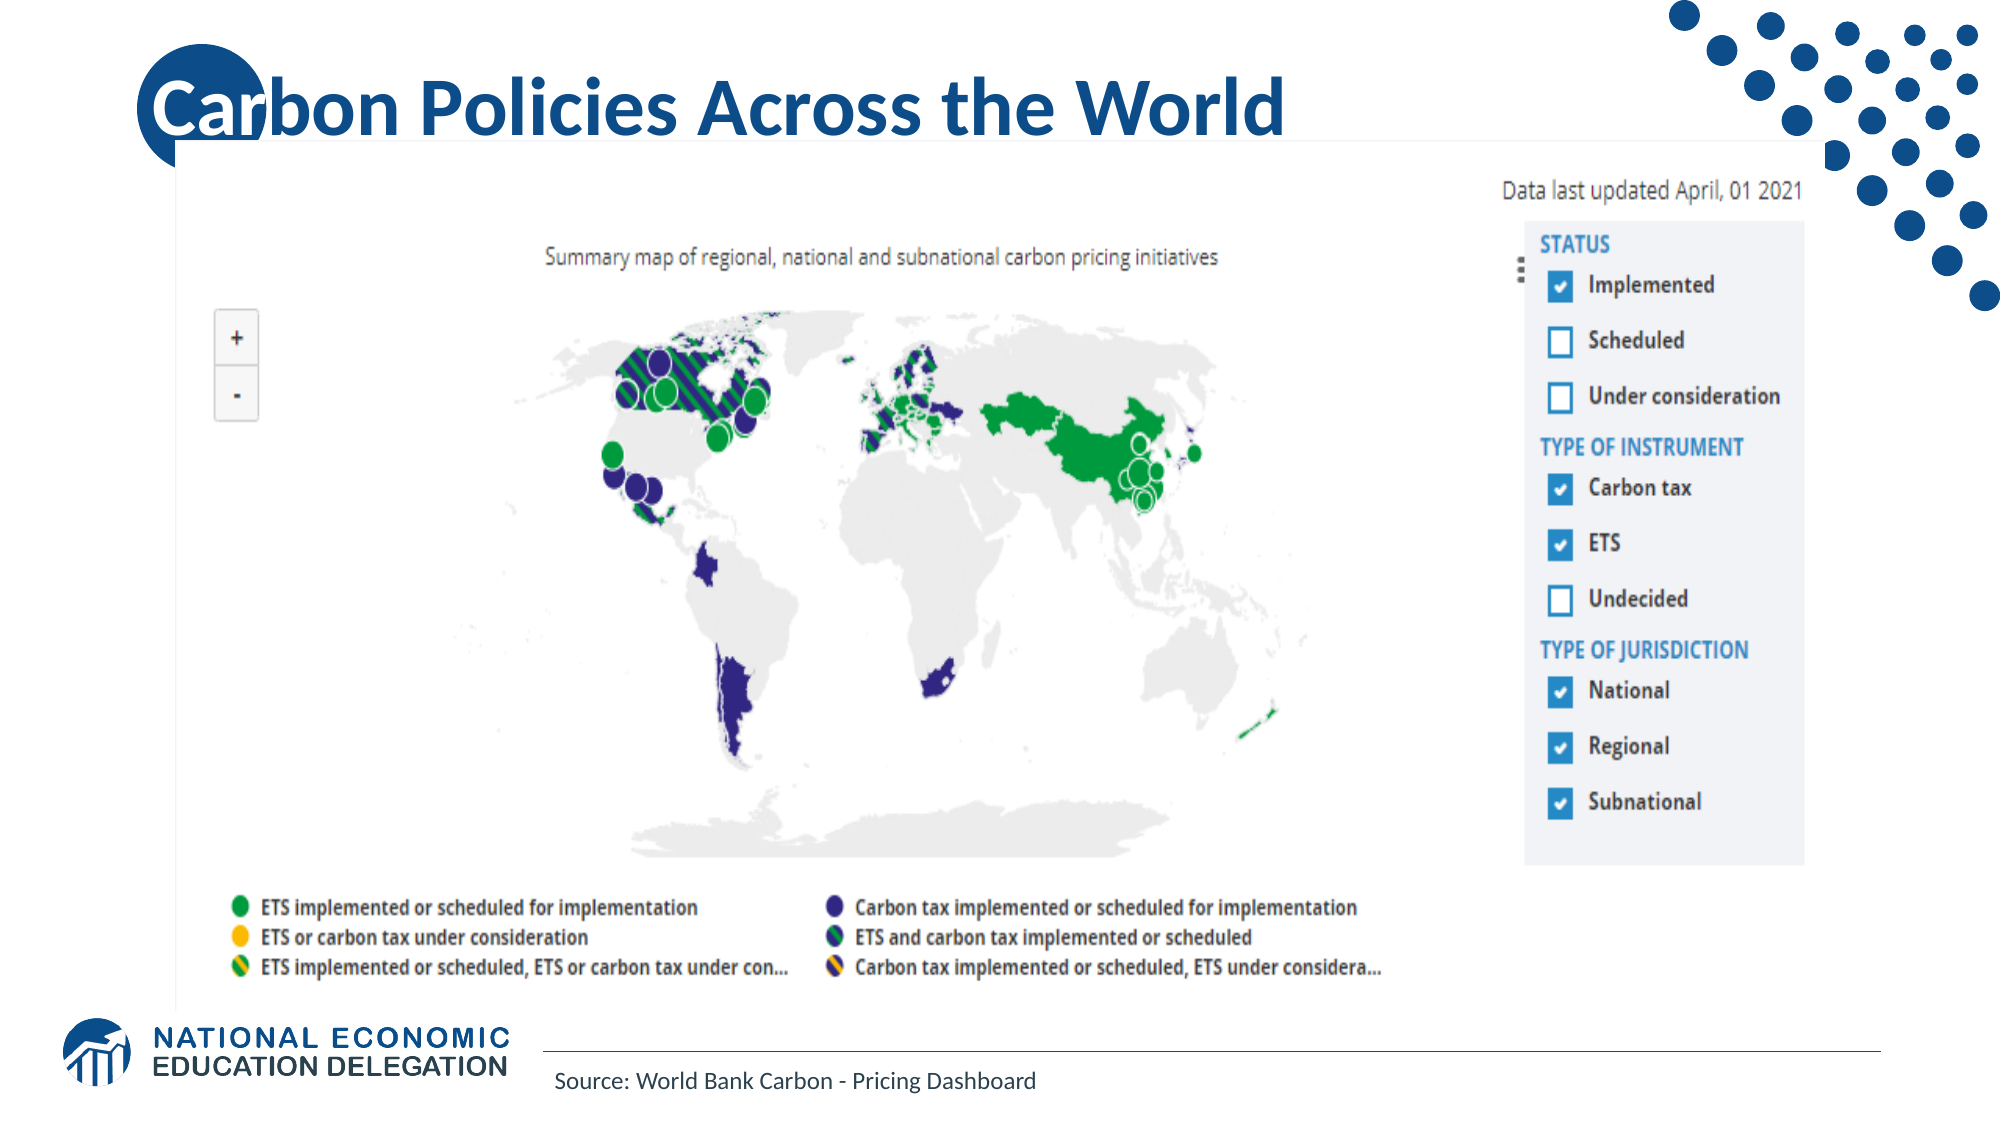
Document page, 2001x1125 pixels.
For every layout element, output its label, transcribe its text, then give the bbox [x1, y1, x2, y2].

picture [55, 1013, 520, 1091]
text_box Source: World Bank Carbon - Pricing Dashboard [539, 1057, 1232, 1103]
picture [175, 140, 1825, 1012]
title Carbon Policies Across the World [137, 0, 1863, 218]
